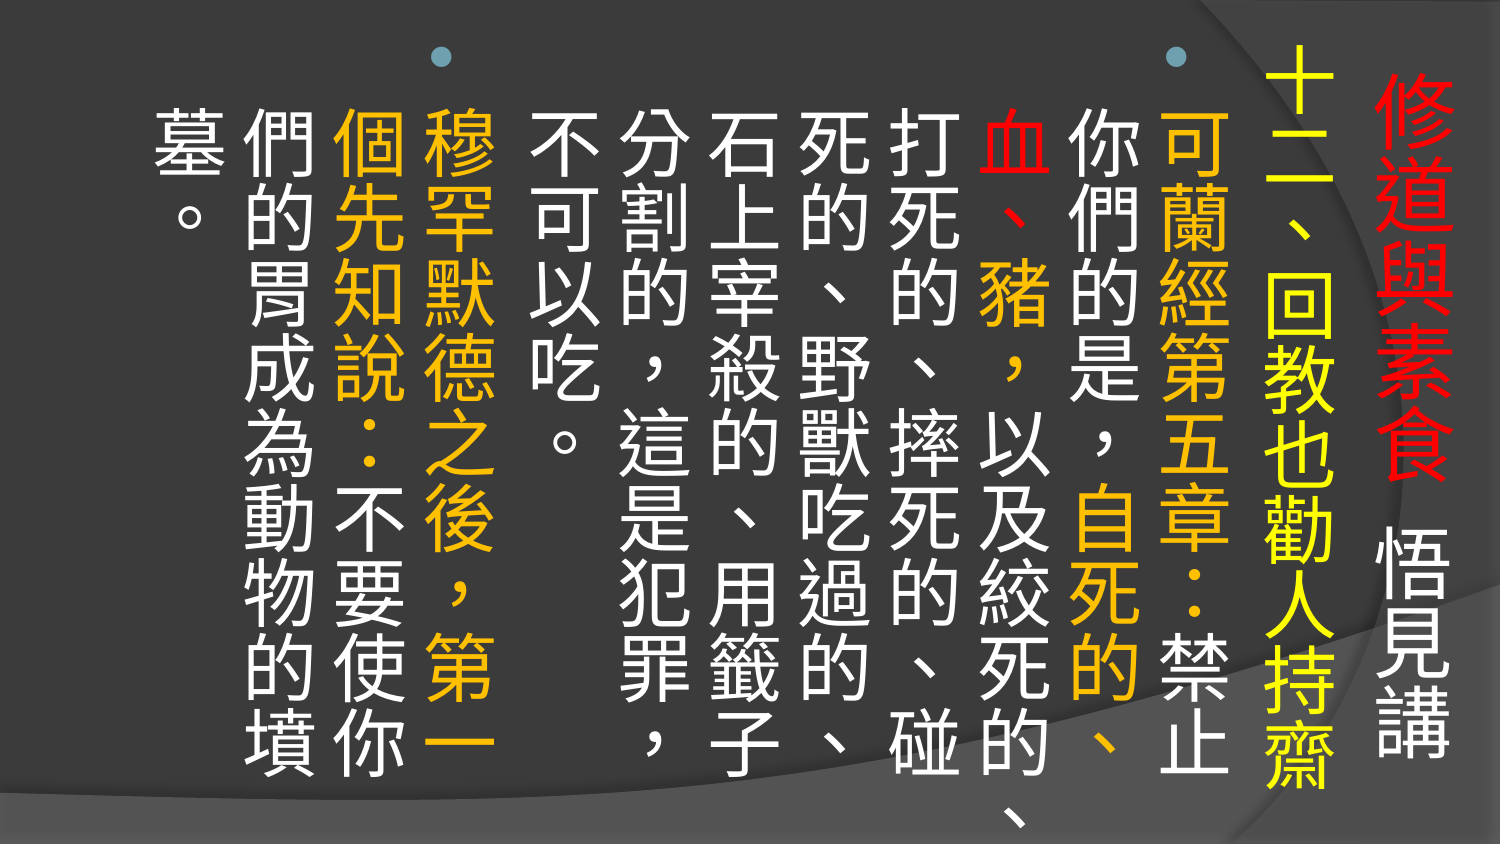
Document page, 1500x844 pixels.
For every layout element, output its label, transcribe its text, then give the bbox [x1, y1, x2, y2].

title 修道與素食 悟見講 [1352, 20, 1473, 812]
list 十二、回教也勸人持齋 可蘭經第五章：禁止你們的是，自死的、血、豬，以及絞死的、打死的、摔死的、碰死的、野獸吃過的、石上宰殺的、用籤子分割的，這是犯罪，不可以吃。 穆罕默德之後，第一個先知說：不要使你們的胃成為動物的墳墓。 [29, 21, 1353, 825]
